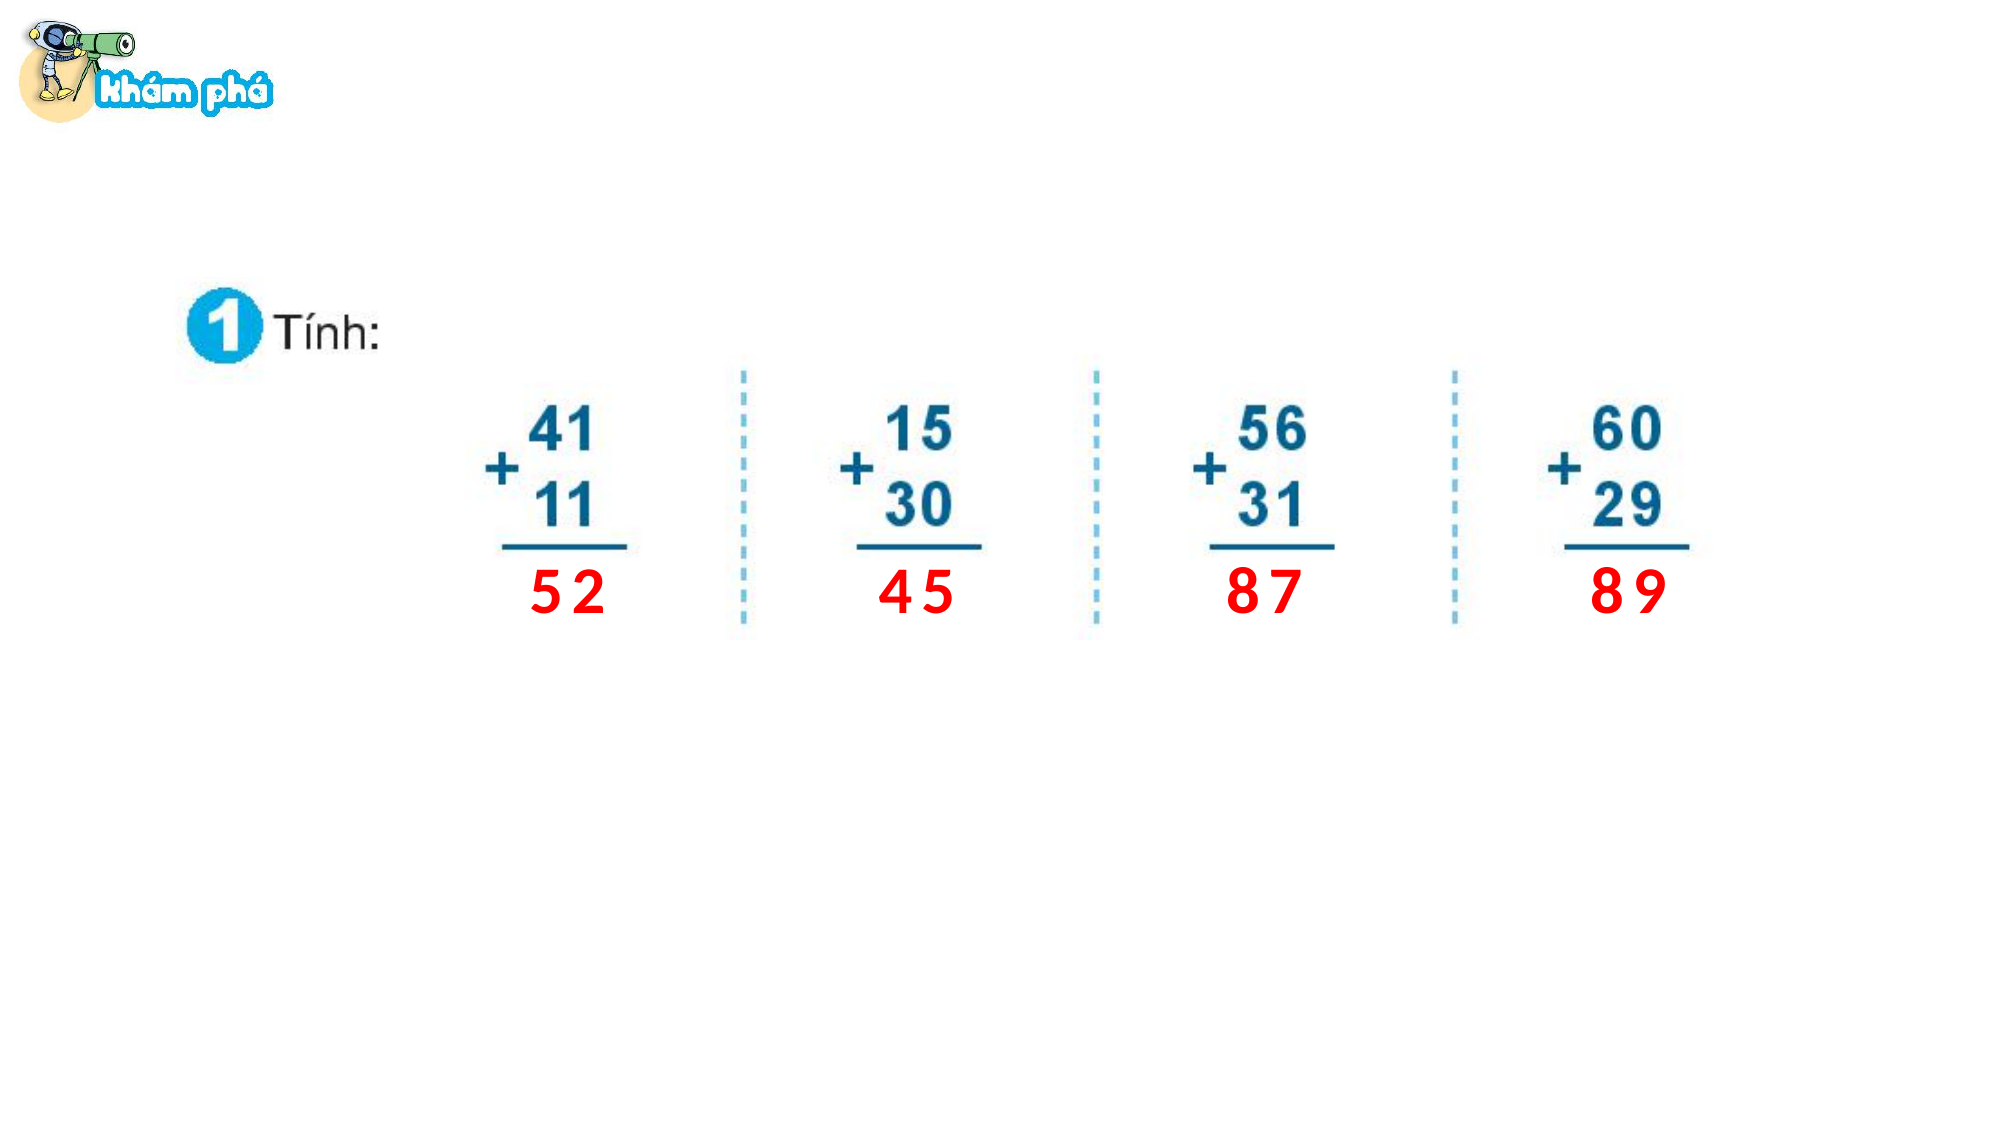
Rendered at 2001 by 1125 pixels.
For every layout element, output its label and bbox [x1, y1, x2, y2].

picture [0, 0, 318, 159]
picture [158, 277, 1884, 640]
